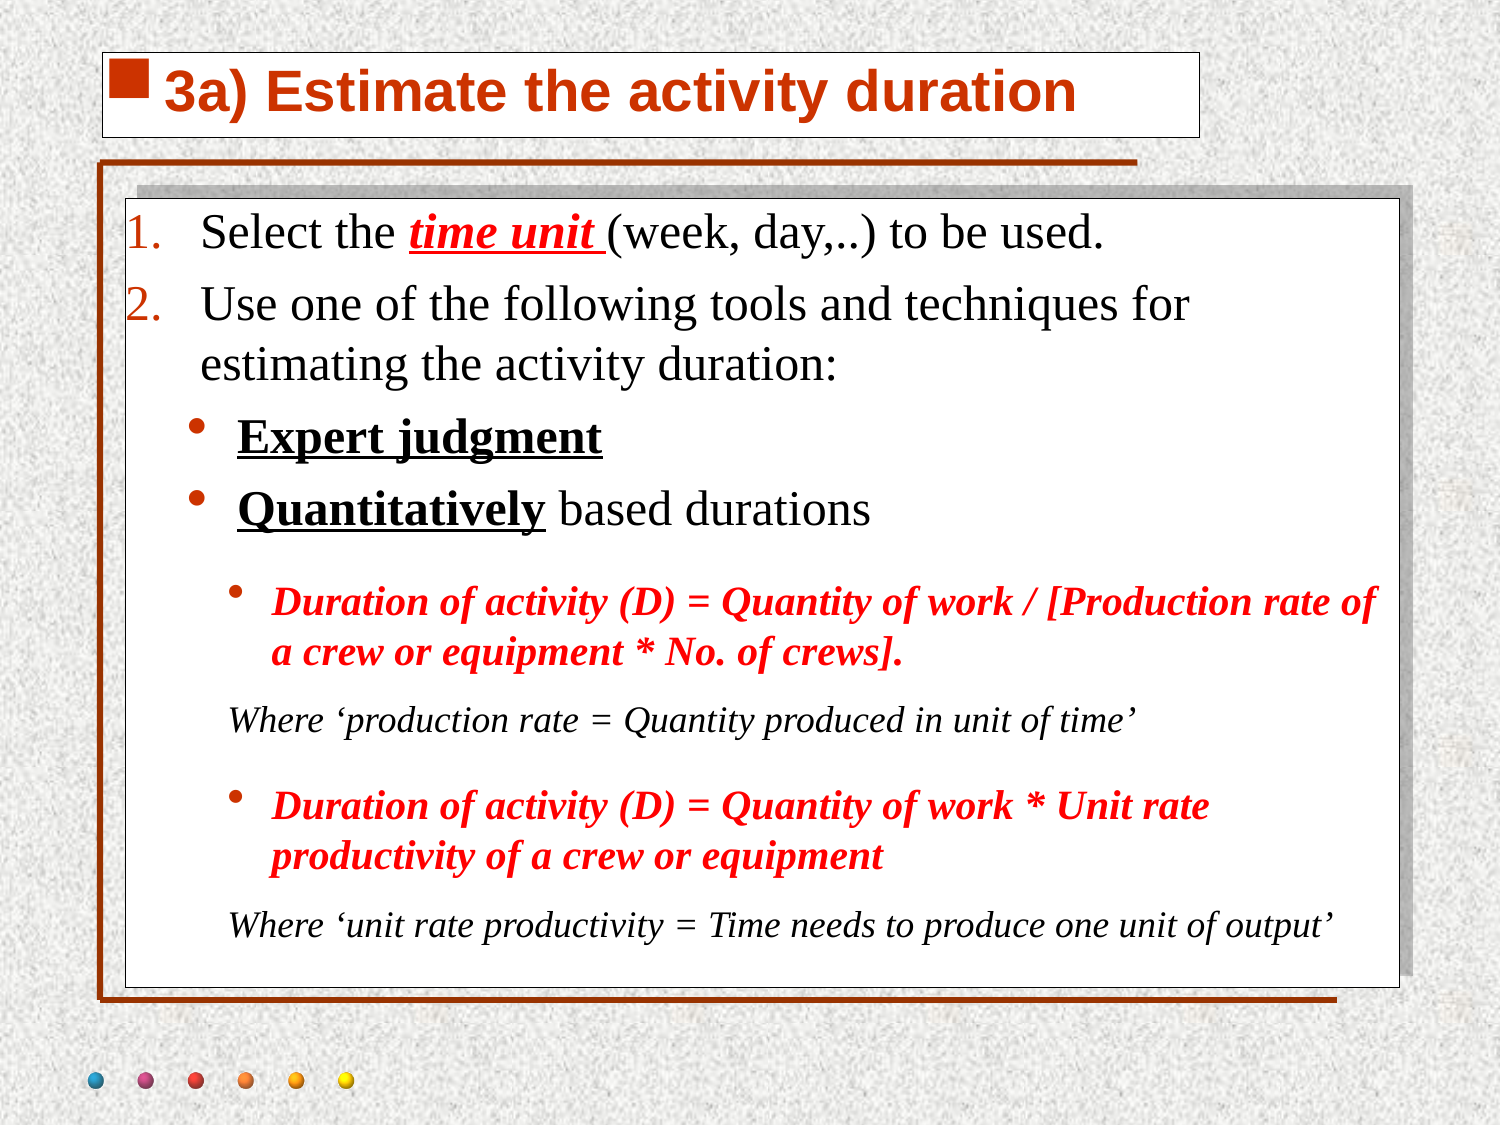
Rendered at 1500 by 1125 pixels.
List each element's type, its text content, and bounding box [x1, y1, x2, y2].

list Select the time unit (week, day,..) to be used. Use one of the following tools and techniques for estimating the activity duration: Expert judgment Quantitatively based durations Duration of activity (D) = Quantity of work / [Production rate of a crew or equipment * No. of crews]. Where ‘production rate = Quantity produced in unit of time’ Duration of activity (D) = Quantity of work * Unit rate productivity of a crew or equipment Where ‘unit rate productivity = Time needs to produce one unit of output’ [125, 198, 1400, 988]
picture [0, 0, 1500, 1125]
title 3a) Estimate the activity duration [102, 52, 1200, 138]
